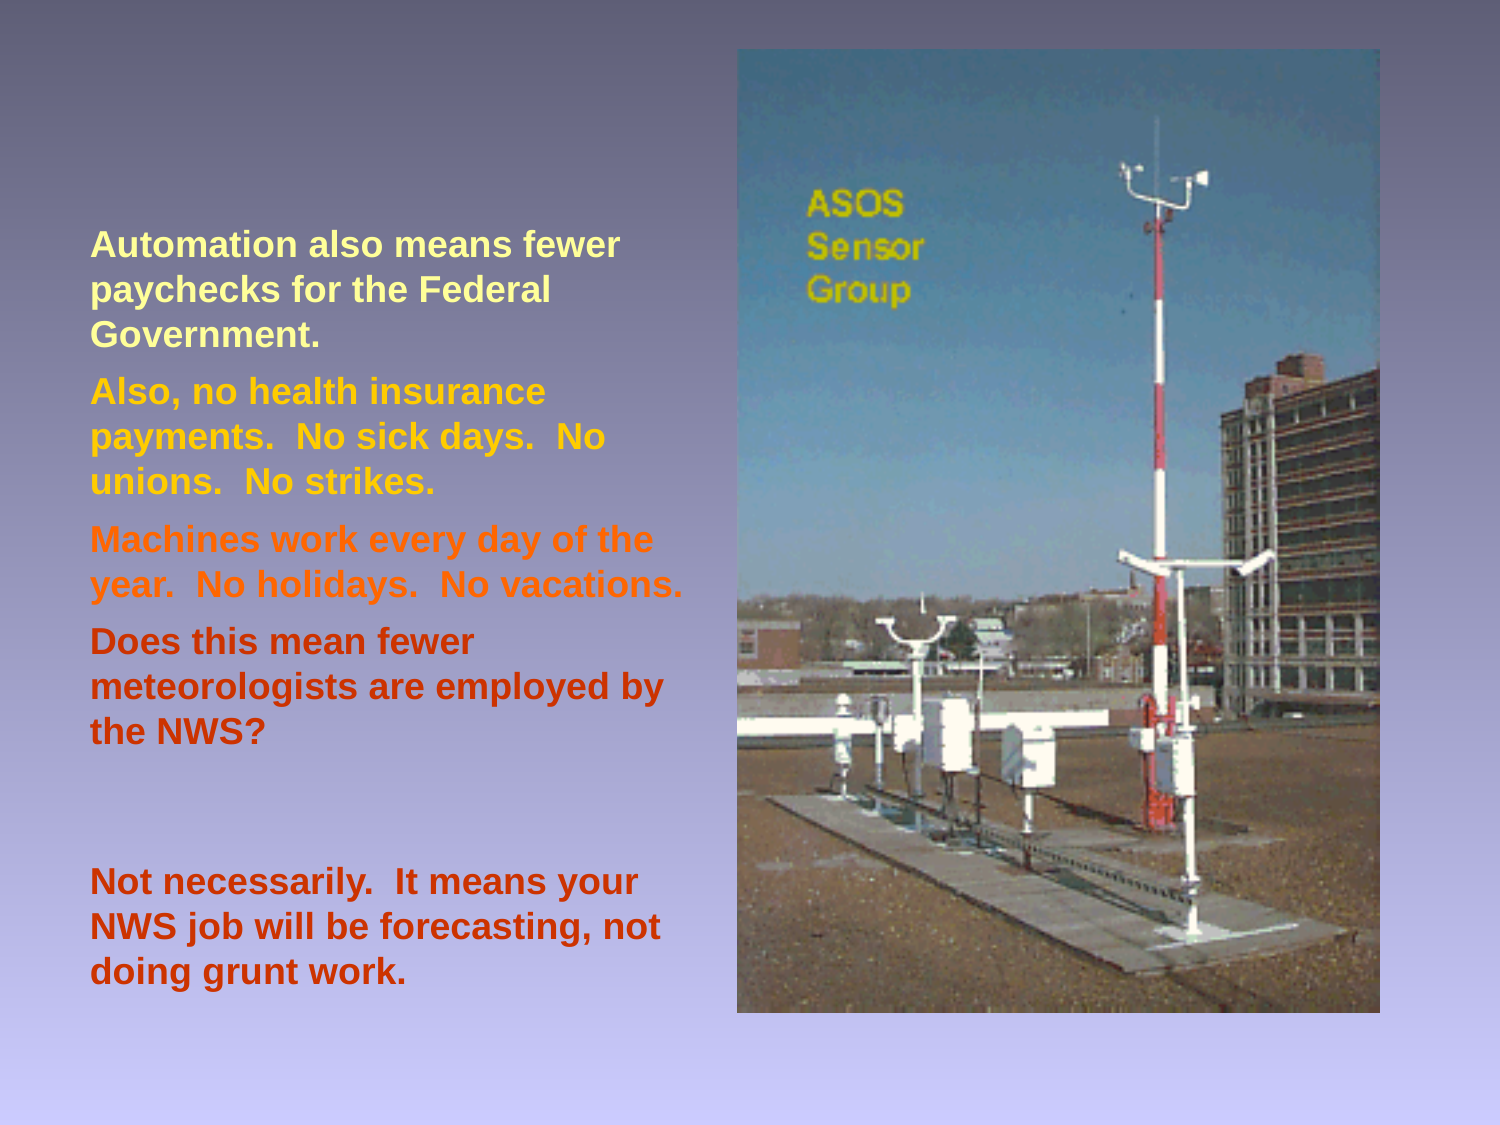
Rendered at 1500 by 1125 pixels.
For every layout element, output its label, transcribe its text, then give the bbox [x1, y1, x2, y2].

picture [737, 49, 1380, 1013]
text_box Automation also means fewer paychecks for the Federal Government. Also, no health insurance payments. No sick days. No unions. No strikes. Machines work every day of the year. No holidays. No vacations. Does this mean fewer meteorologists are employed by the NWS? [74, 212, 732, 760]
text_box Not necessarily. It means your NWS job will be forecasting, not doing grunt work. [74, 849, 688, 1000]
